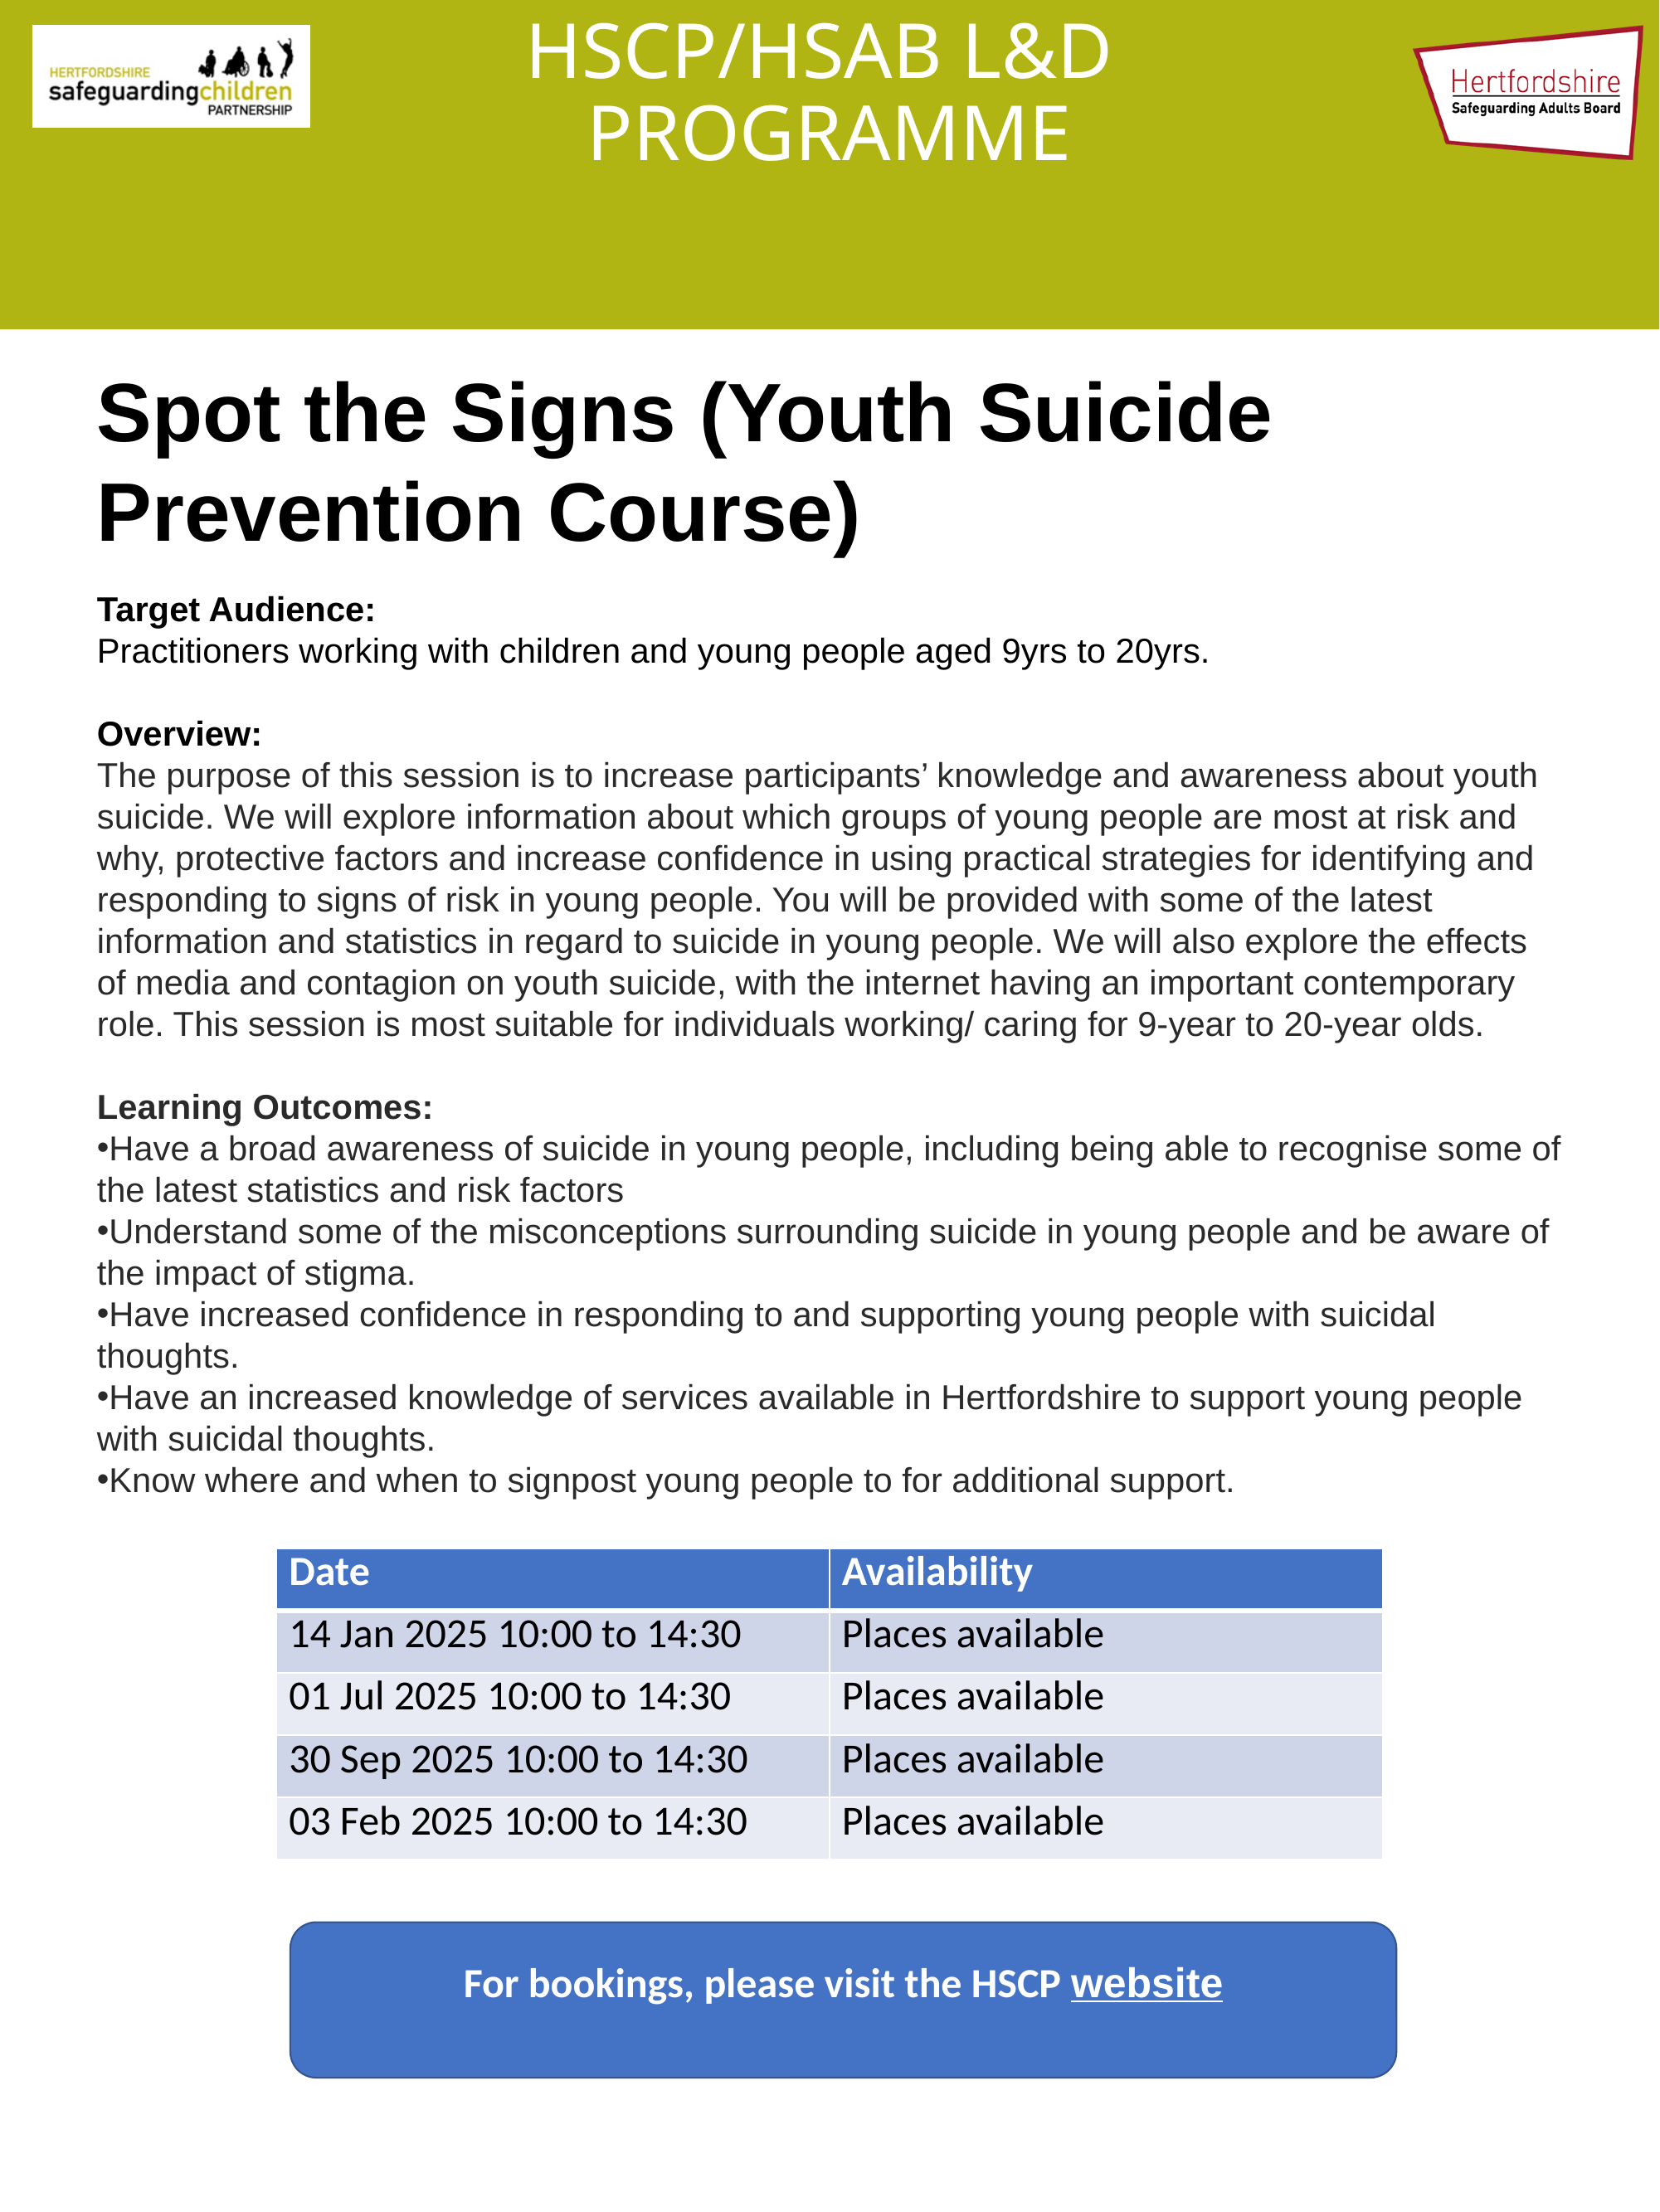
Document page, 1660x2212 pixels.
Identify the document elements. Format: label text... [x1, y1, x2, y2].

table_cell Places available [830, 1613, 1382, 1672]
table_header Availability [830, 1549, 1382, 1608]
table_cell 01 Jul 2025 10:00 to 14:30 [277, 1674, 829, 1734]
table_cell 14 Jan 2025 10:00 to 14:30 [277, 1613, 829, 1672]
table_cell 03 Feb 2025 10:00 to 14:30 [277, 1798, 829, 1859]
text_box Spot the Signs (Youth Suicide Prevention Course) Target Audience: Practitioners working with children and young people aged 9yrs to 20yrs. Overview: The purpose of this session is to increase participants’ knowledge and awareness about youth suicide. We will explore information about which groups of young people are most at risk and why, protective factors and increase confidence in using practical strategies for identifying and responding to signs of risk in young people. You will be provided with some of the latest information and statistics in regard to suicide in young people. We will also explore the effects of media and contagion on youth suicide, with the internet having an important contemporary role. This session is most suitable for individuals working/ caring for 9-year to 20-year olds. Learning Outcomes: Have a broad awareness of suicide in young people, including being able to recognise some of the latest statistics and risk factors Understand some of the misconceptions surrounding suicide in young people and be aware of the impact of stigma. Have increased confidence in responding to and supporting young people with suicidal thoughts. Have an increased knowledge of services available in Hertfordshire to support young people with suicidal thoughts. Know where and when to signpost young people to for additional support. [85, 352, 1575, 1506]
table_header Date [277, 1549, 829, 1608]
table_cell 30 Sep 2025 10:00 to 14:30 [277, 1736, 829, 1796]
table_cell Places available [830, 1798, 1382, 1859]
title HSCP/HSAB L&D PROGRAMME [0, 6, 1659, 288]
text_box For bookings, please visit the HSCP website [289, 1921, 1398, 2079]
table_cell Places available [830, 1674, 1382, 1734]
table_cell Places available [830, 1736, 1382, 1796]
